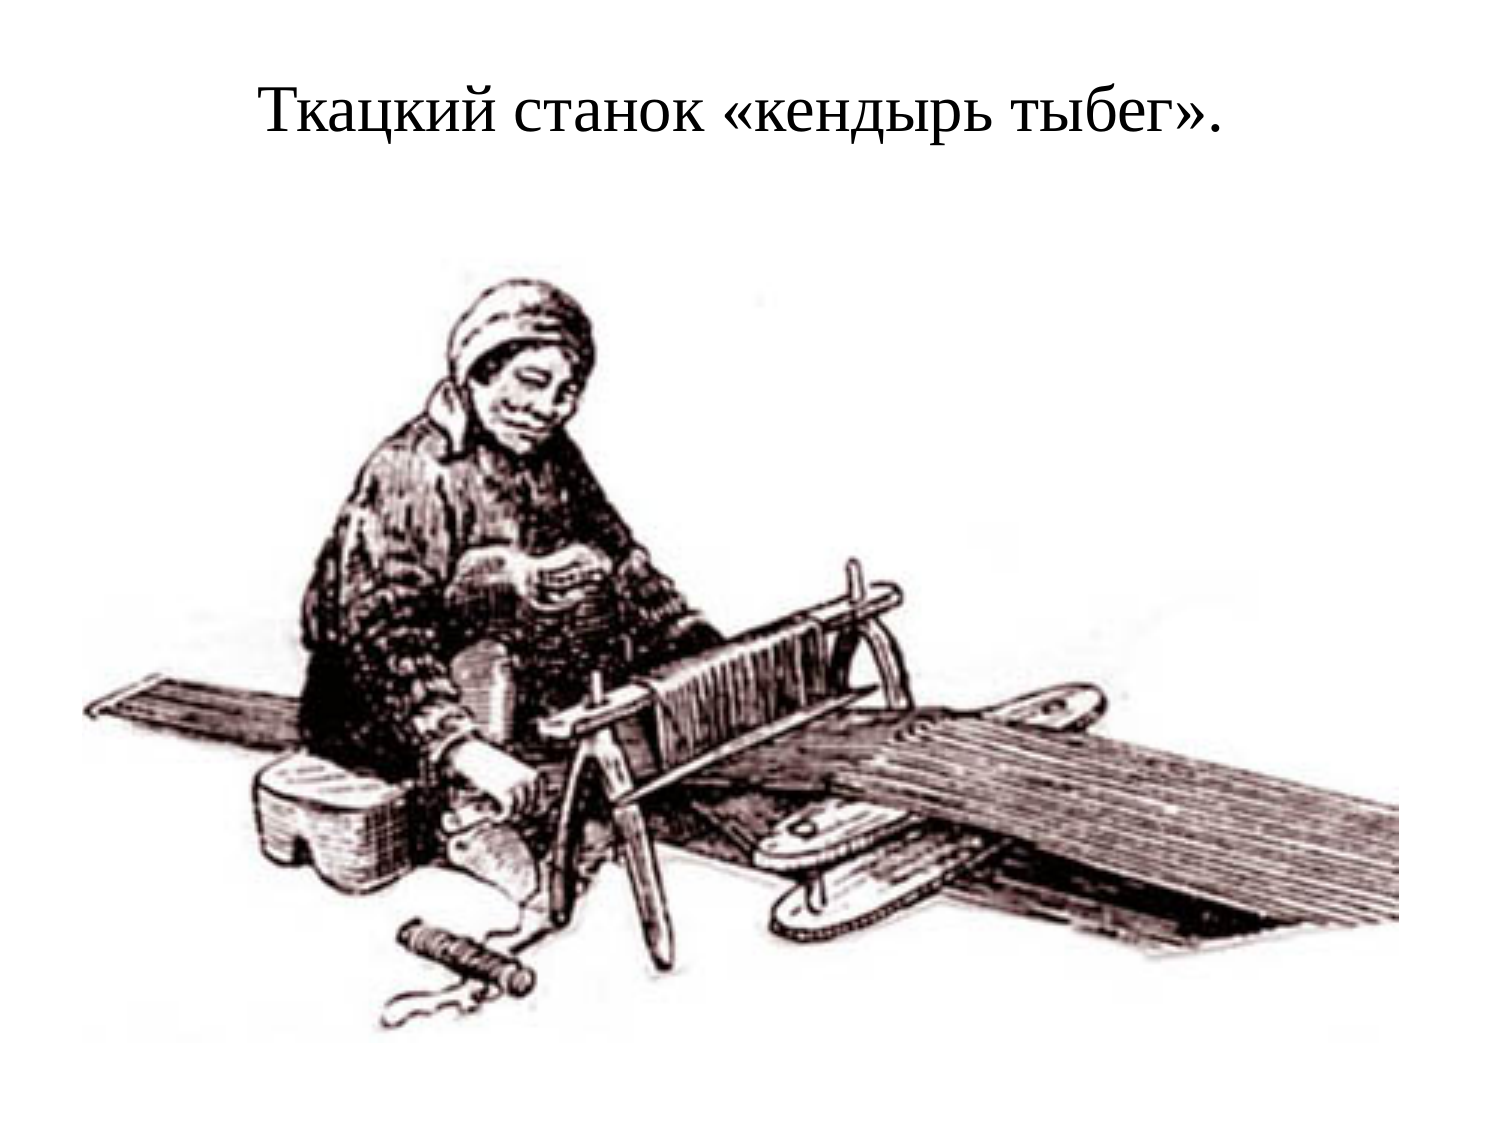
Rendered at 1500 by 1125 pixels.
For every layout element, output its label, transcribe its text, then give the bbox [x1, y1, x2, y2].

title Ткацкий станок «кендырь тыбег». [75, 45, 1425, 164]
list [81, 211, 1399, 1044]
